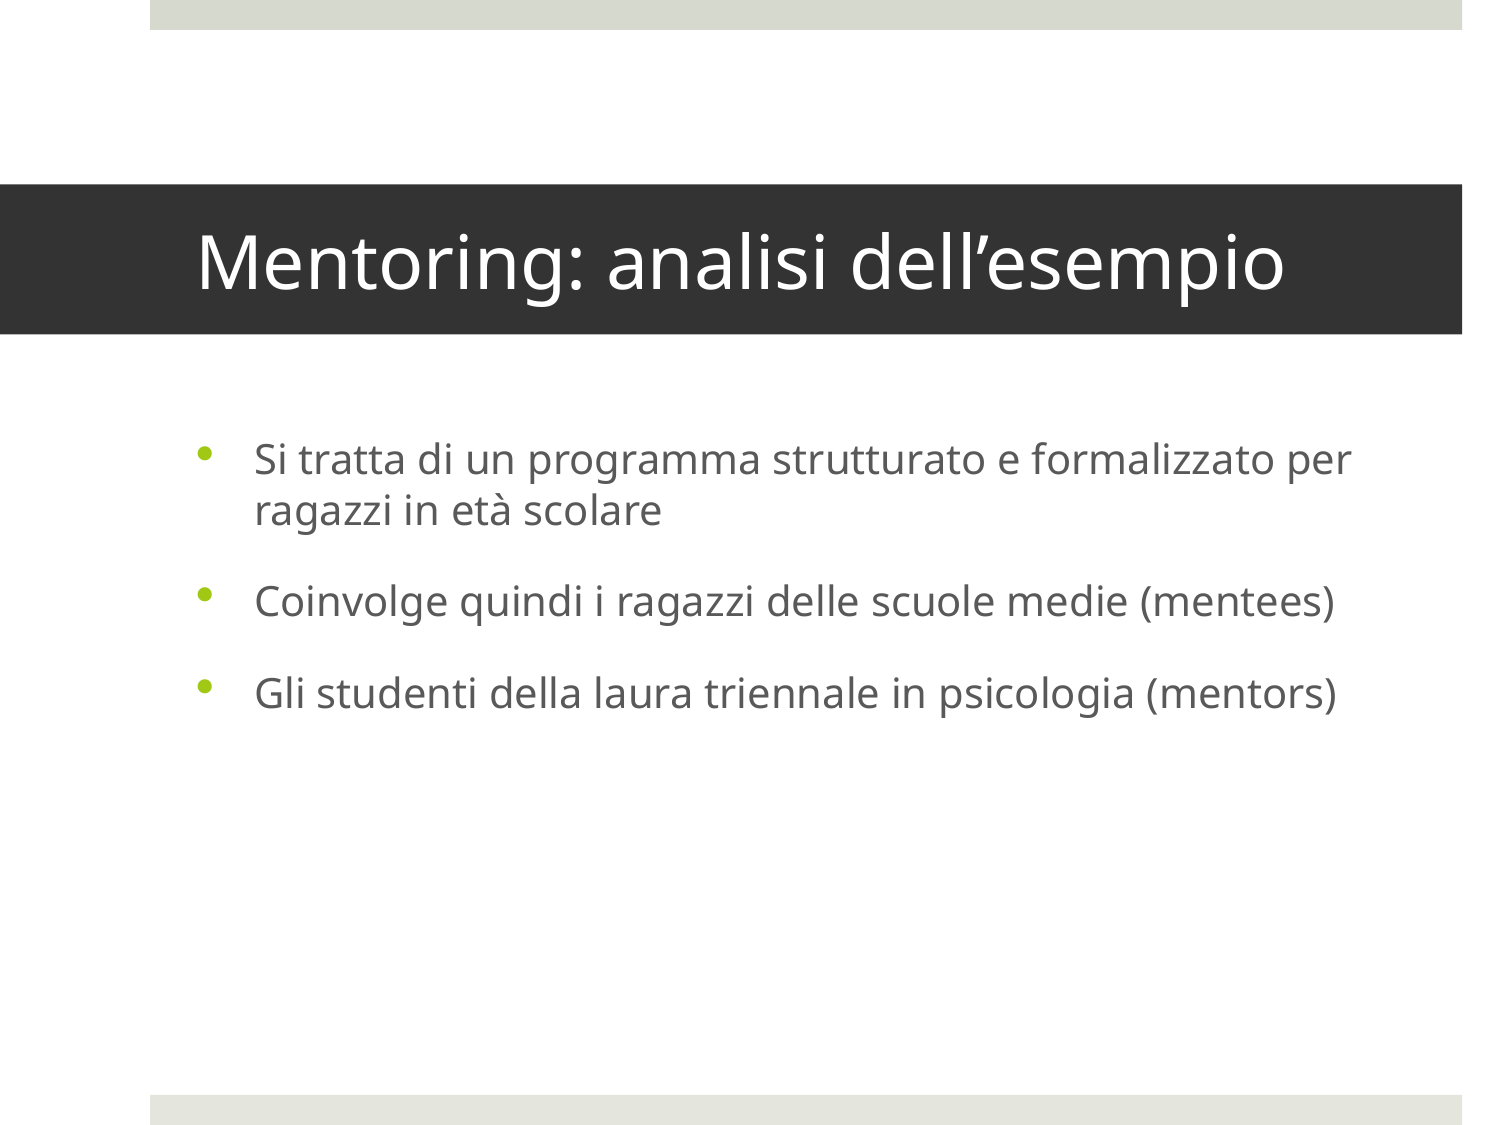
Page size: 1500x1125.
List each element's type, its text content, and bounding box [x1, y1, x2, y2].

title Mentoring: analisi dell’esempio [0, 184, 1463, 335]
list Si tratta di un programma strutturato e formalizzato per ragazzi in età scolare Coinvolge quindi i ragazzi delle scuole medie (mentees) Gli studenti della laura triennale in psicologia (mentors) [182, 425, 1432, 1028]
